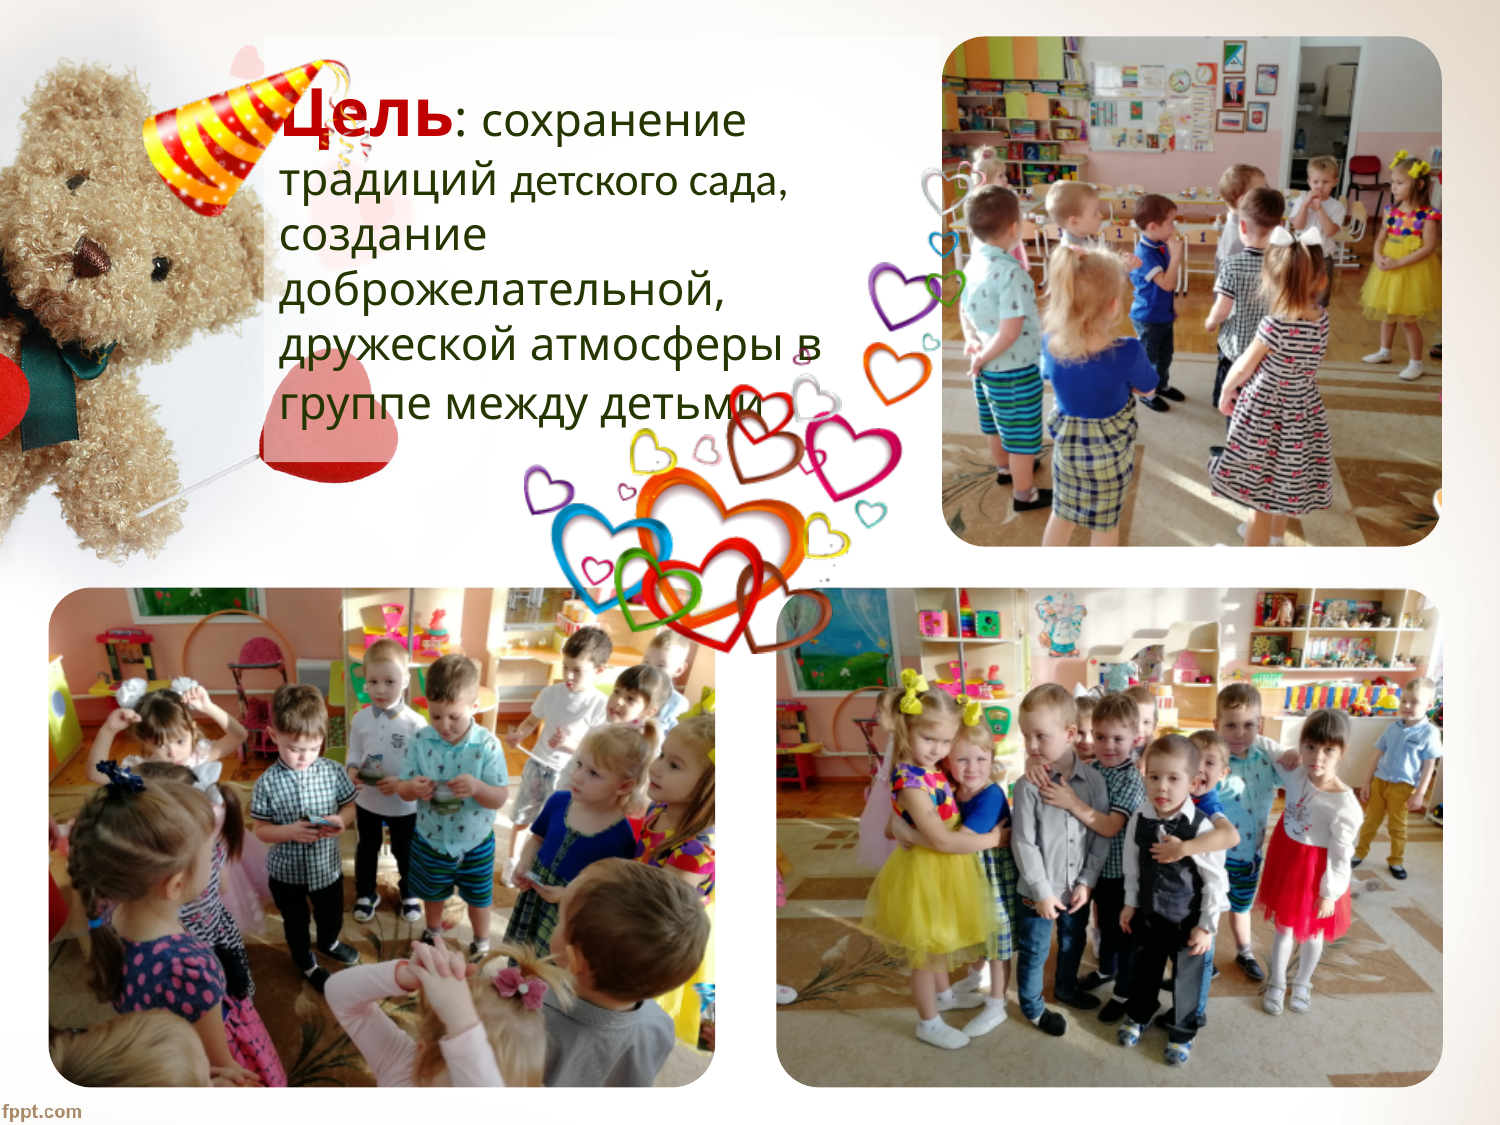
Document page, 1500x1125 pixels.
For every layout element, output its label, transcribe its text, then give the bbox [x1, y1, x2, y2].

picture [0, 0, 1500, 1125]
title Цель: сохранение традиций детского сада, создание доброжелательной, дружеской атмосферы в группе между детьми [263, 36, 939, 463]
